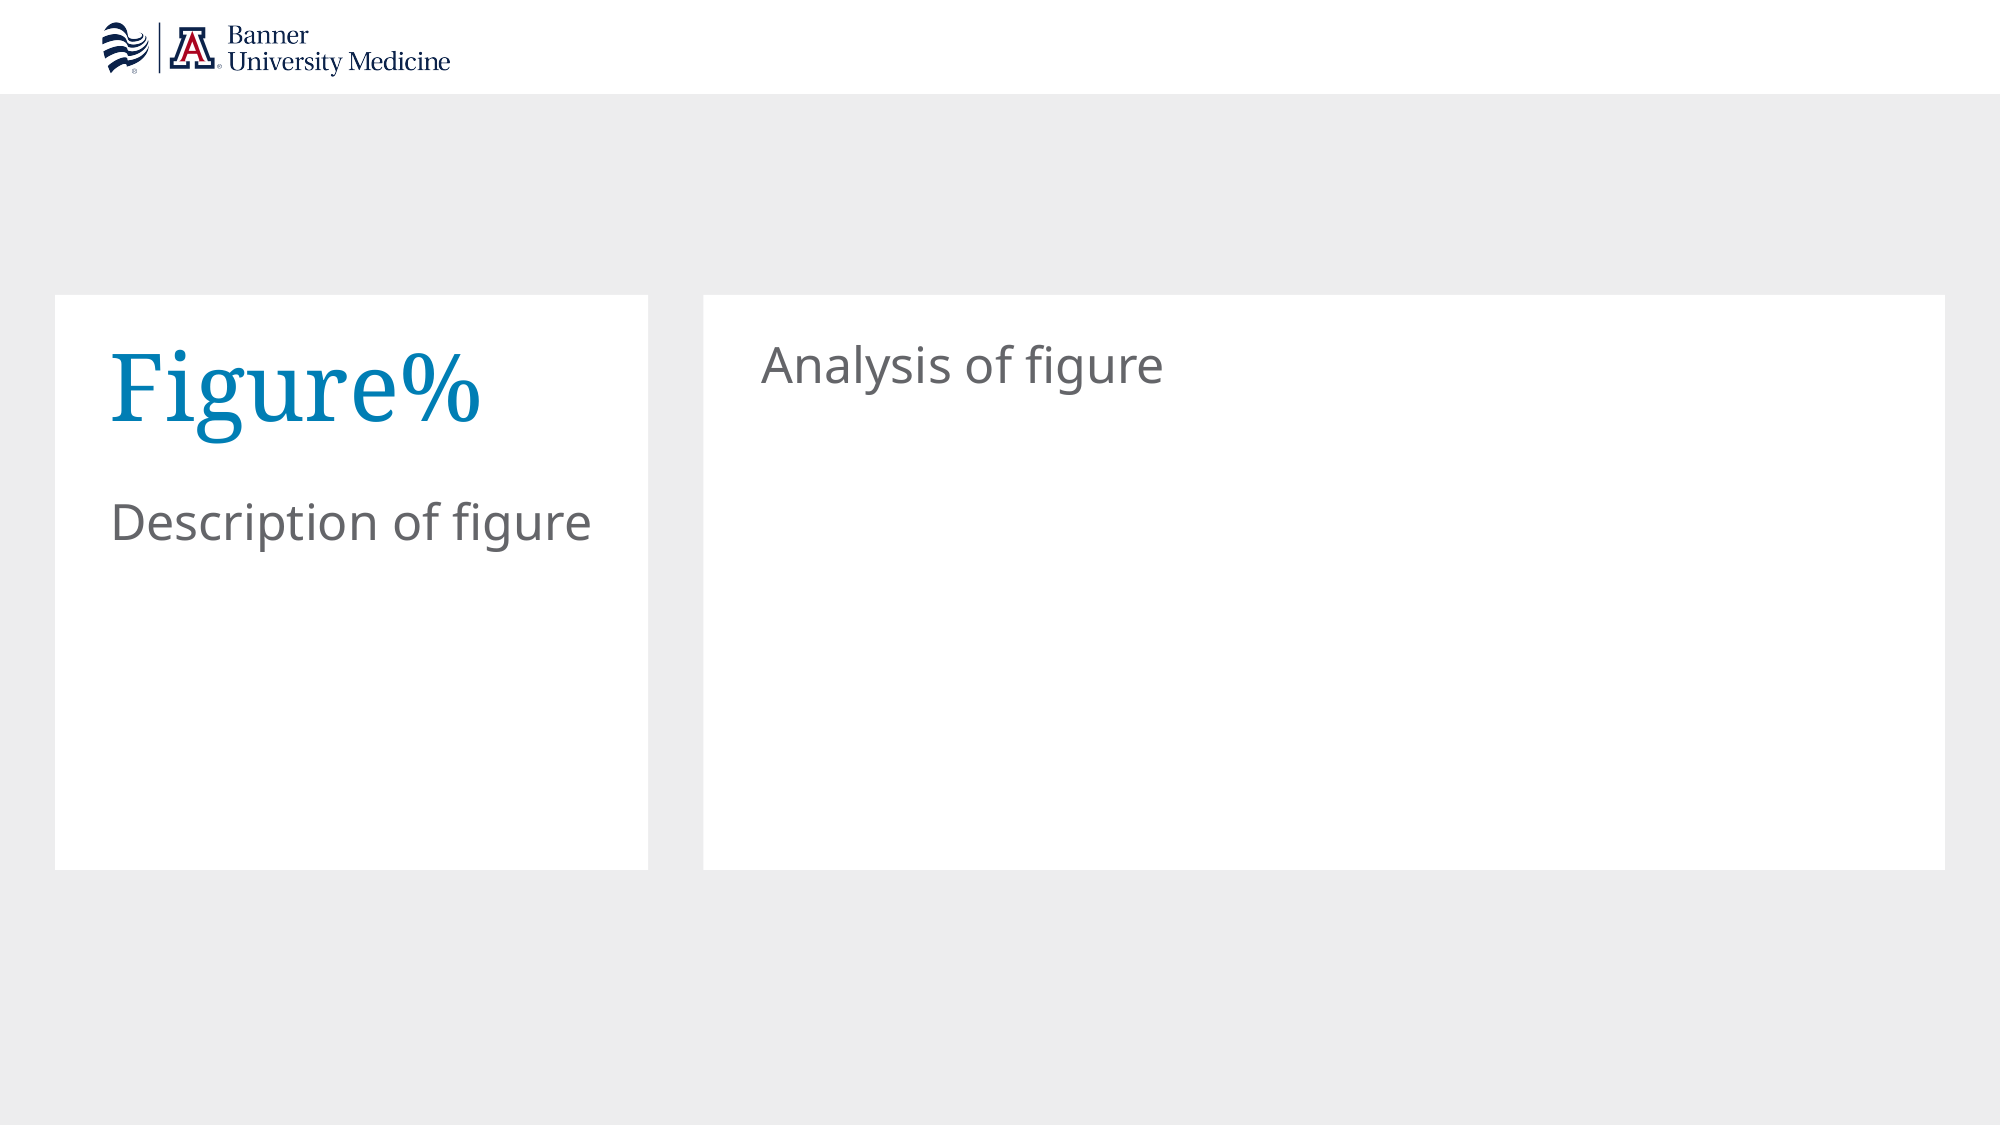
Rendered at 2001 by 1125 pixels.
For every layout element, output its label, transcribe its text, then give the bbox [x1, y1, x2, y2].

picture [99, 19, 453, 80]
list Analysis of figure [746, 333, 1905, 827]
list Description of figure [95, 490, 609, 827]
list Figure% [95, 333, 609, 481]
